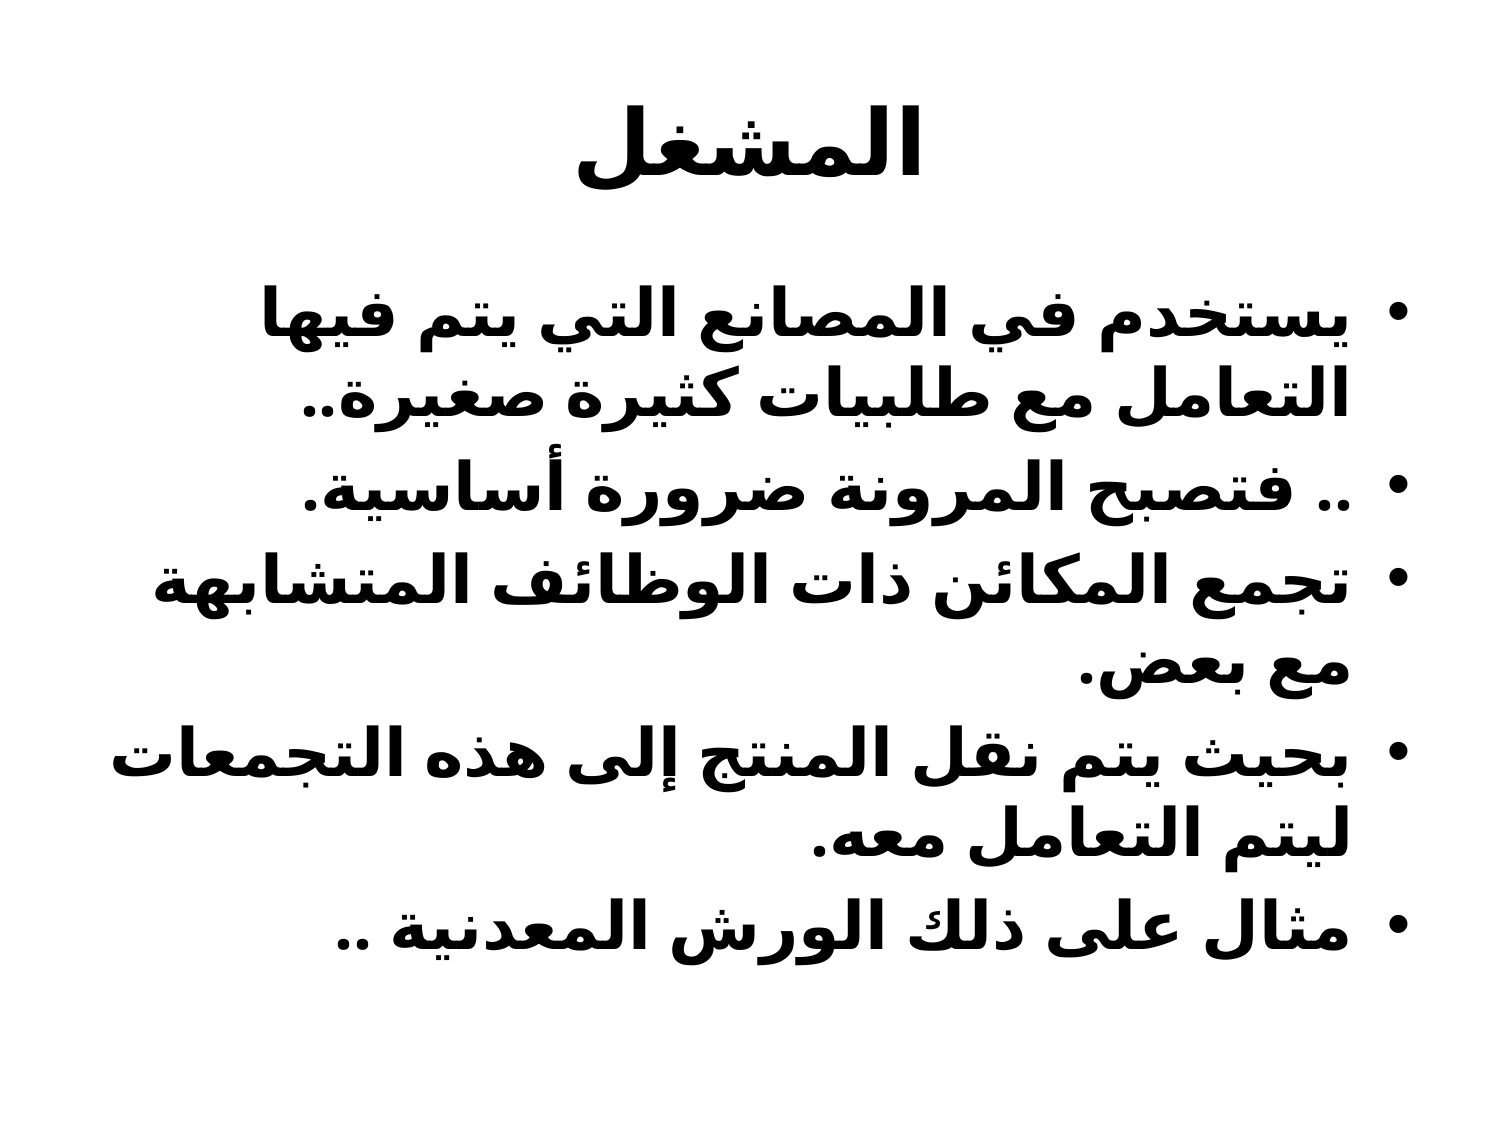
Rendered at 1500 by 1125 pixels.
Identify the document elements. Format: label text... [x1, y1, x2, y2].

title المشغل [75, 45, 1425, 233]
list يستخدم في المصانع التي يتم فيها التعامل مع طلبيات كثيرة صغيرة.. .. فتصبح المرونة ضرورة أساسية. تجمع المكائن ذات الوظائف المتشابهة مع بعض. بحيث يتم نقل المنتج إلى هذه التجمعات ليتم التعامل معه. مثال على ذلك الورش المعدنية .. [75, 262, 1425, 1005]
